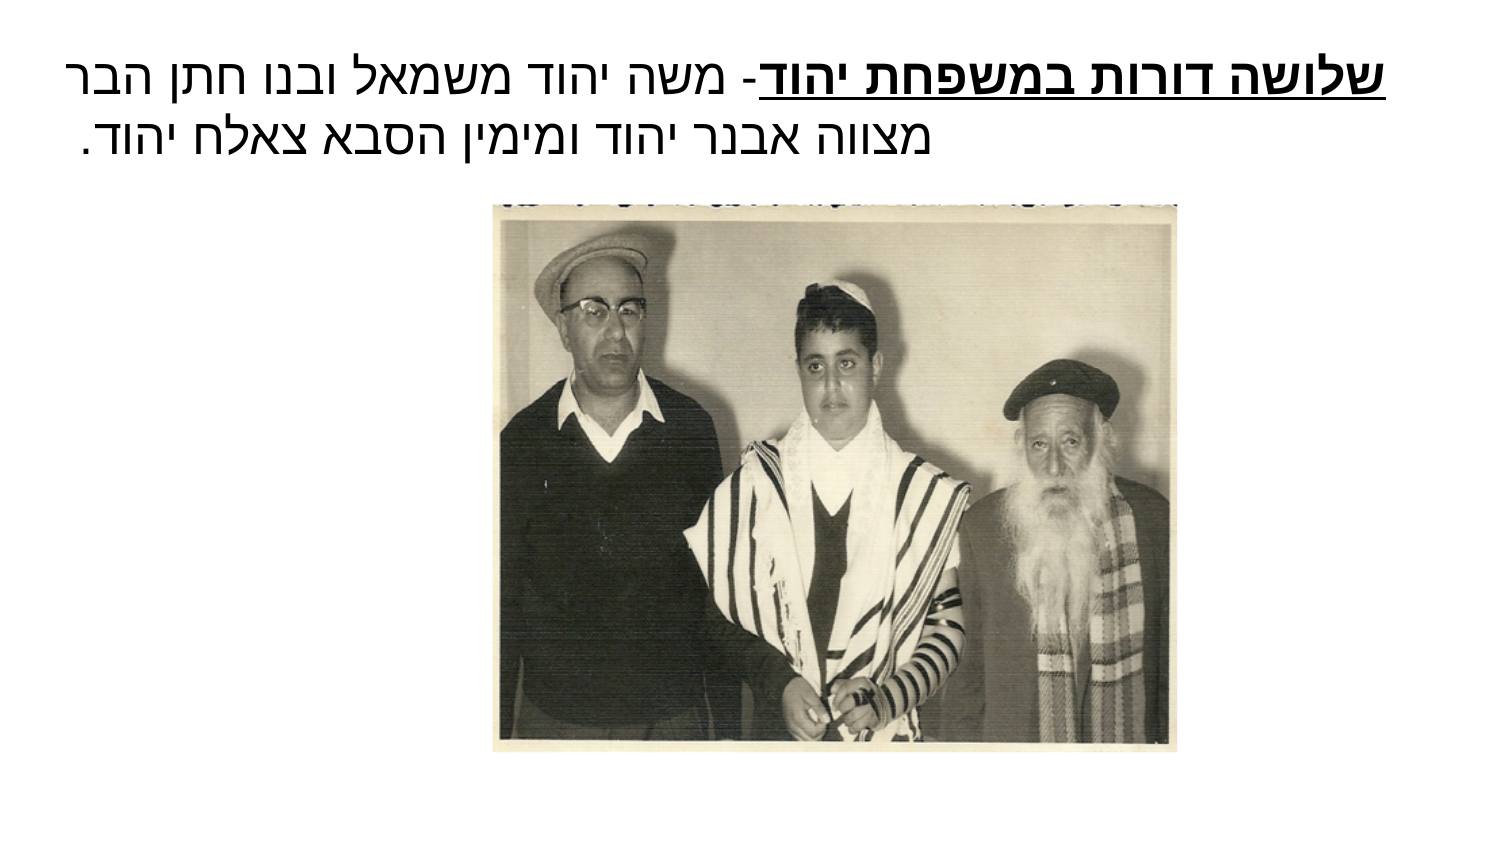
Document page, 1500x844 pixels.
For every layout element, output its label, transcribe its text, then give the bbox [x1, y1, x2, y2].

title שלושה דורות במשפחת יהוד- משה יהוד משמאל ובנו חתן הבר מצווה אבנר יהוד ומימין הסבא צאלח יהוד. [51, 29, 1470, 167]
picture [490, 201, 1180, 755]
